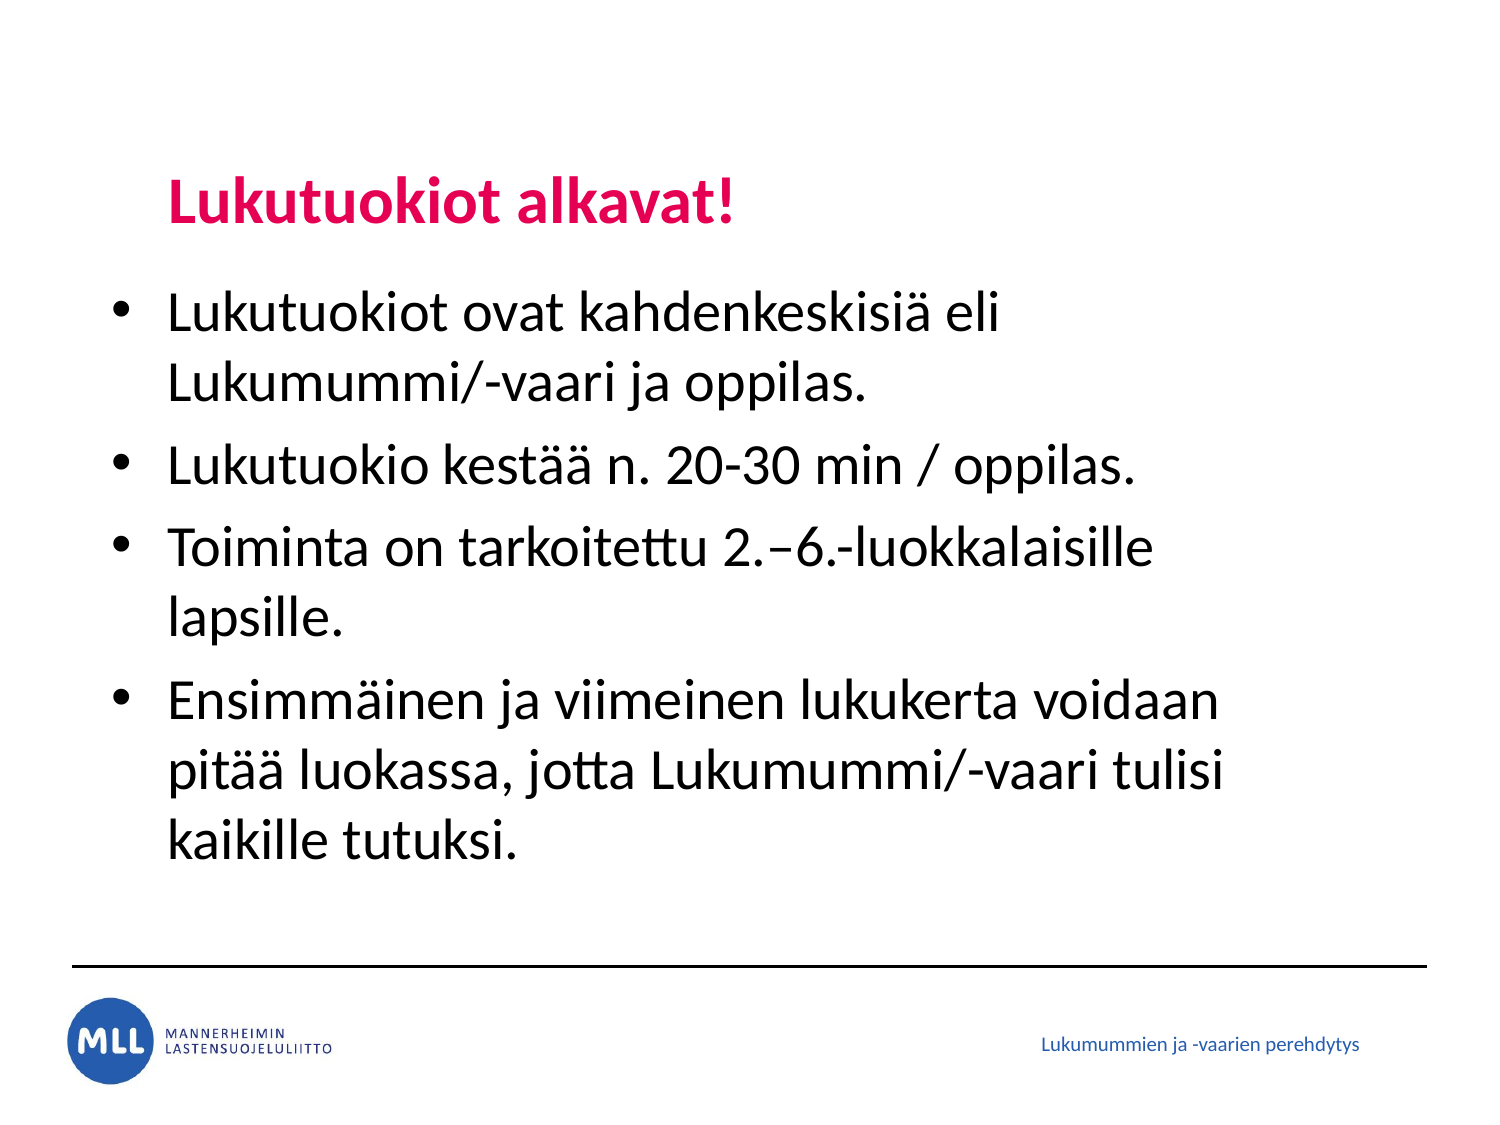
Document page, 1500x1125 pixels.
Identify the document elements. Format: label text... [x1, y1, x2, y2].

list Lukutuokiot ovat kahdenkeskisiä eli Lukumummi/-vaari ja oppilas. Lukutuokio kestää n. 20-30 min / oppilas. Toiminta on tarkoitettu 2.–6.-luokkalaisille lapsille. Ensimmäinen ja viimeinen lukukerta voidaan pitää luokassa, jotta Lukumummi/-vaari tulisi kaikille tutuksi. [96, 266, 1270, 944]
picture [39, 968, 360, 1114]
footer Lukumummien ja -vaarien perehdytys [887, 1018, 1375, 1069]
title Lukutuokiot alkavat! [153, 97, 1432, 285]
